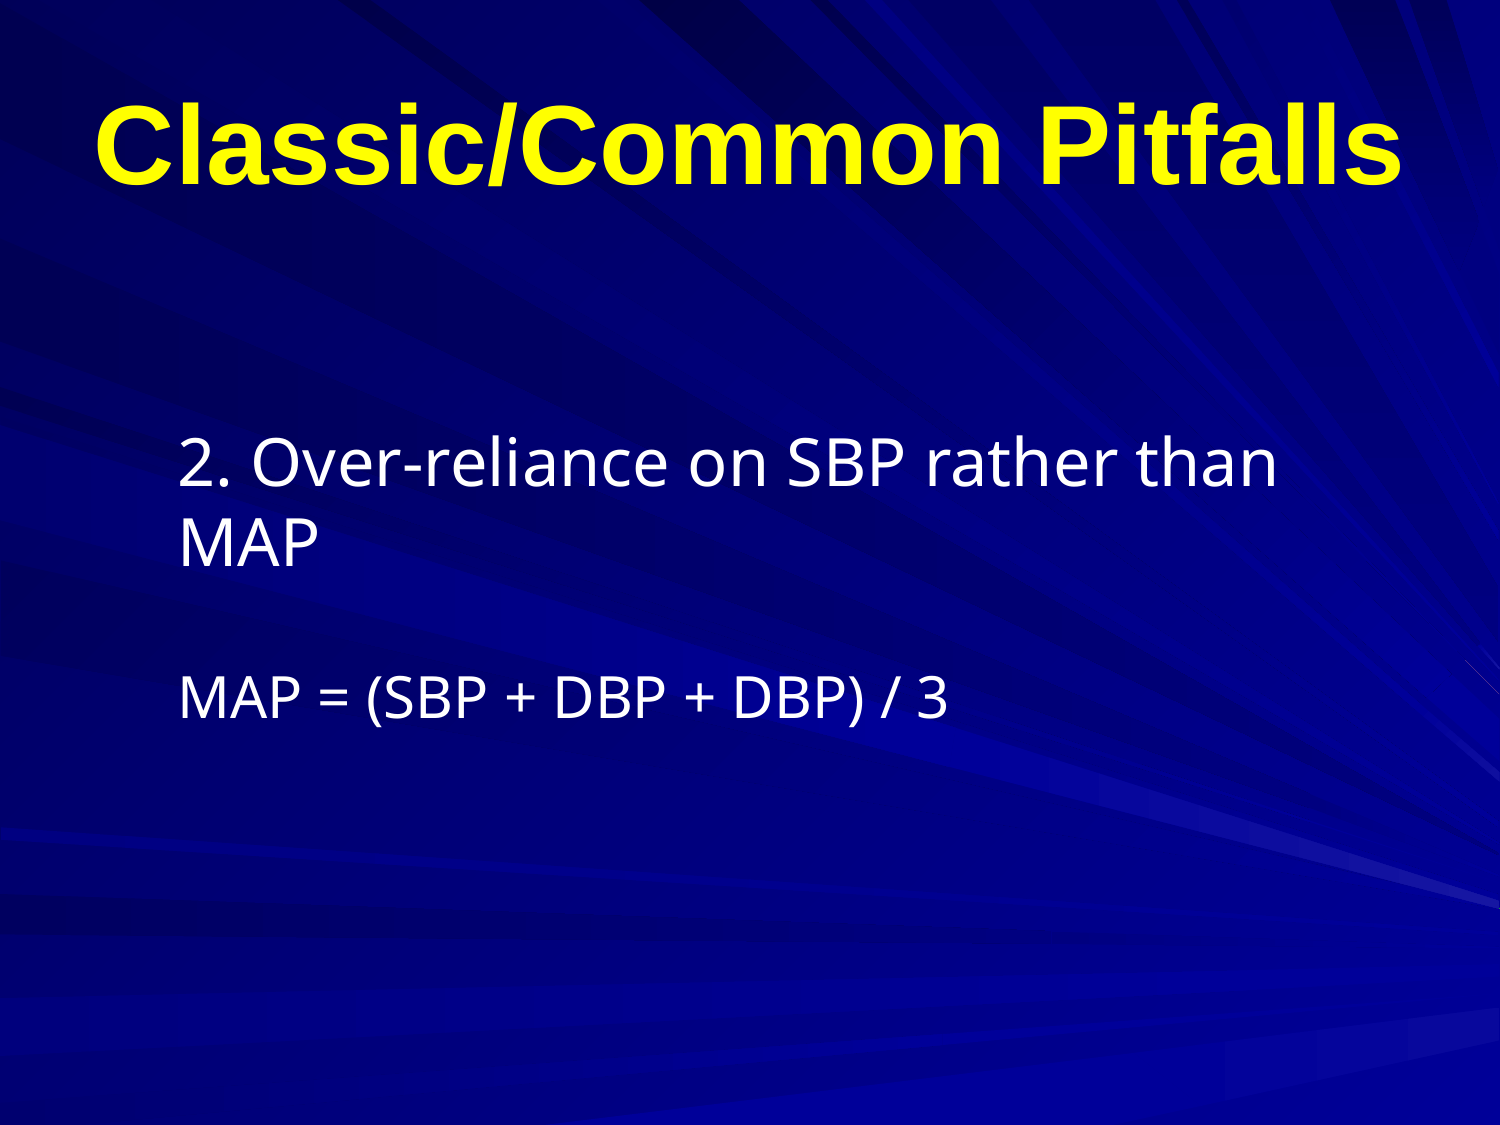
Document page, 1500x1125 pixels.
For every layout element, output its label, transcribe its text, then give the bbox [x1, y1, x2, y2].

title Classic/Common Pitfalls [74, 45, 1426, 234]
list 2. Over-reliance on SBP rather than MAP MAP = (SBP + DBP + DBP) / 3 [162, 412, 1413, 1081]
